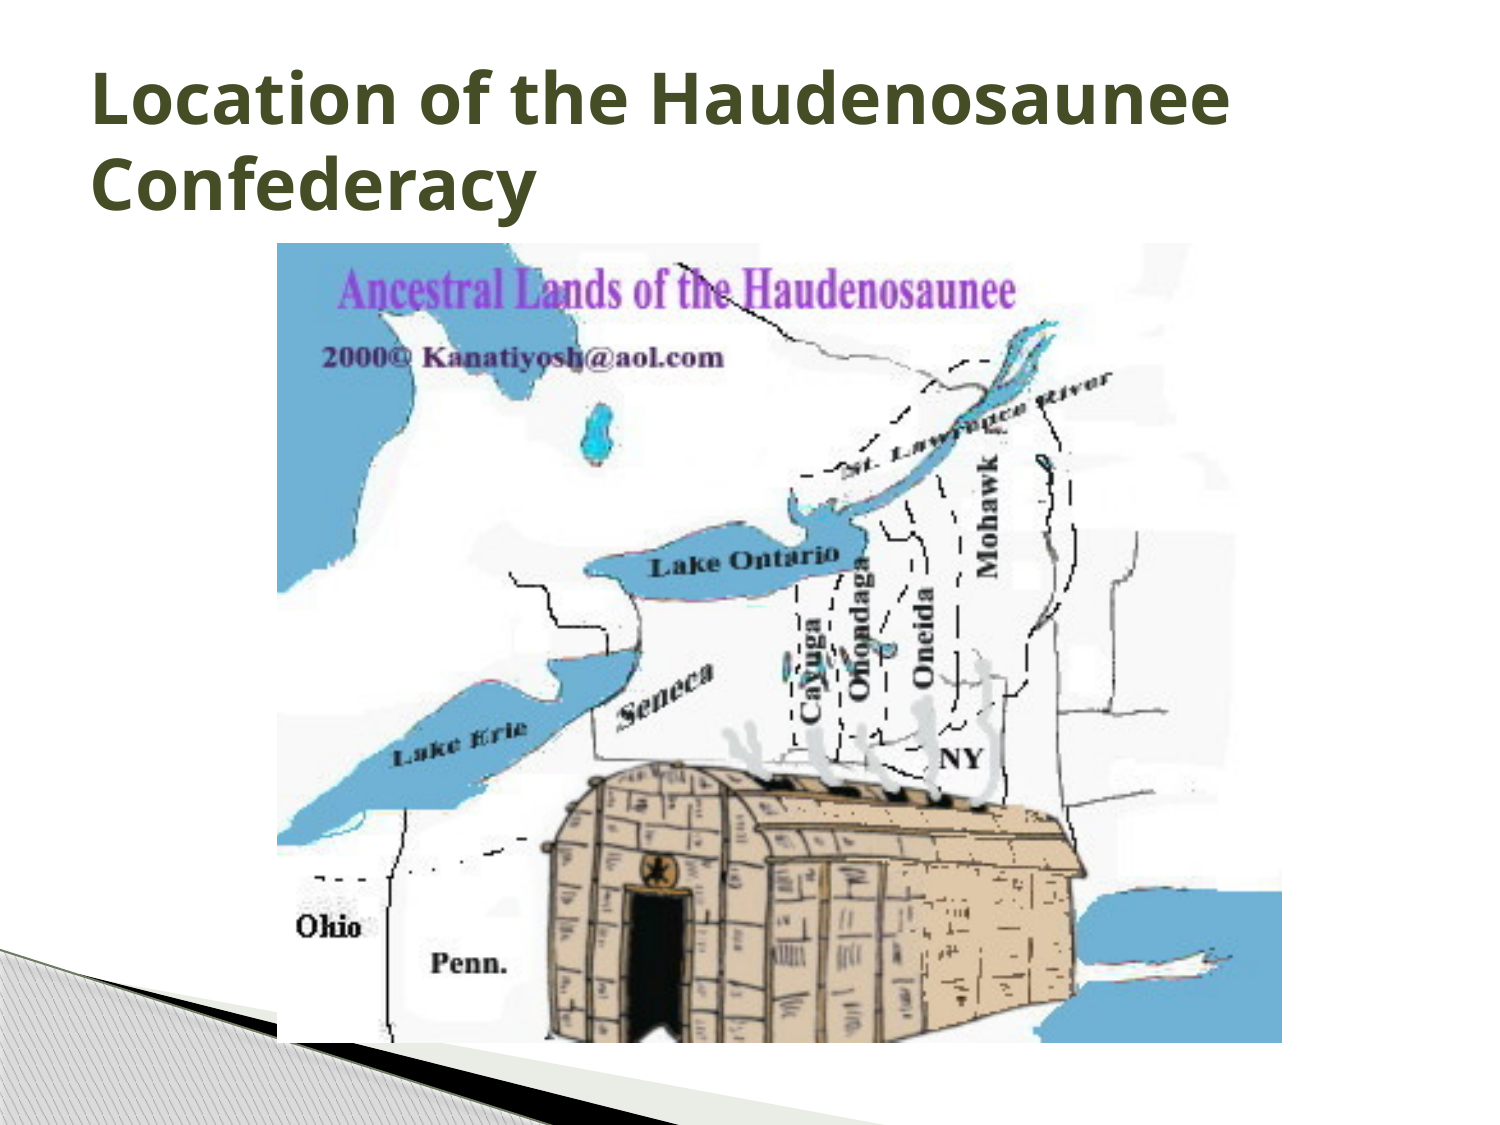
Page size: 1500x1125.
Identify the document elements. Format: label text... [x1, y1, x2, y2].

title Location of the Haudenosaunee Confederacy [75, 45, 1425, 233]
picture [277, 243, 1282, 1044]
